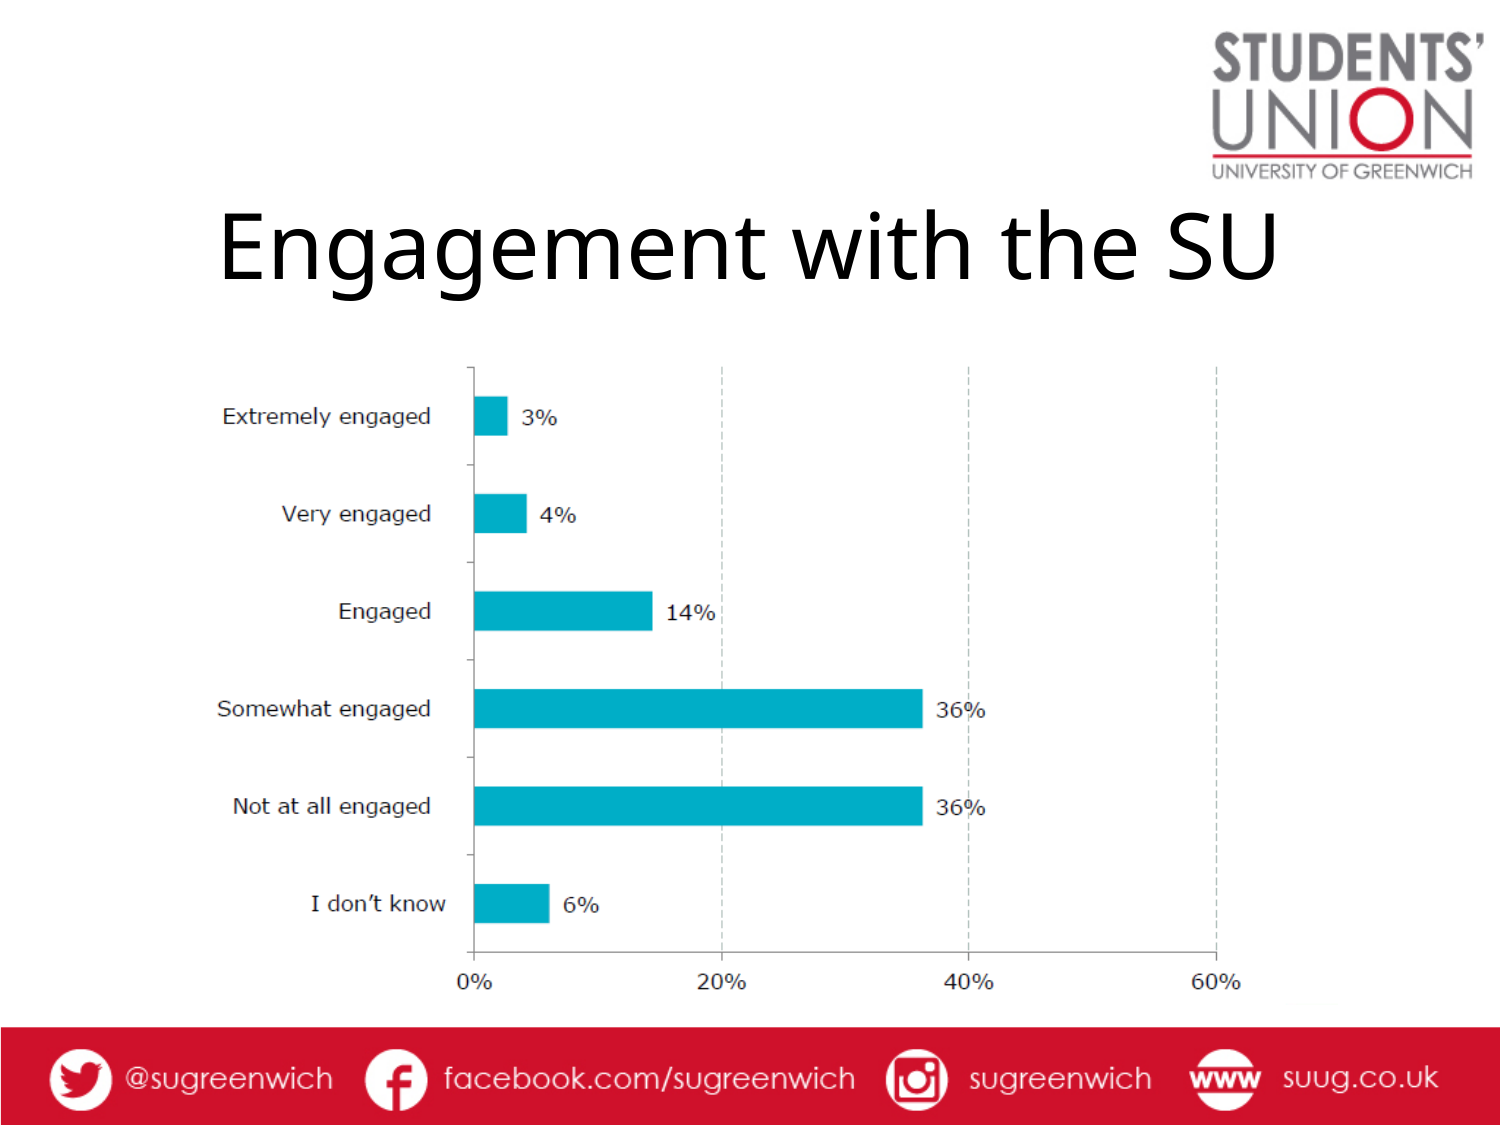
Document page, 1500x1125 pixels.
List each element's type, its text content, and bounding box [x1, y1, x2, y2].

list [161, 337, 1338, 1006]
picture [0, 5, 1500, 1125]
title Engagement with the SU [75, 160, 1425, 325]
